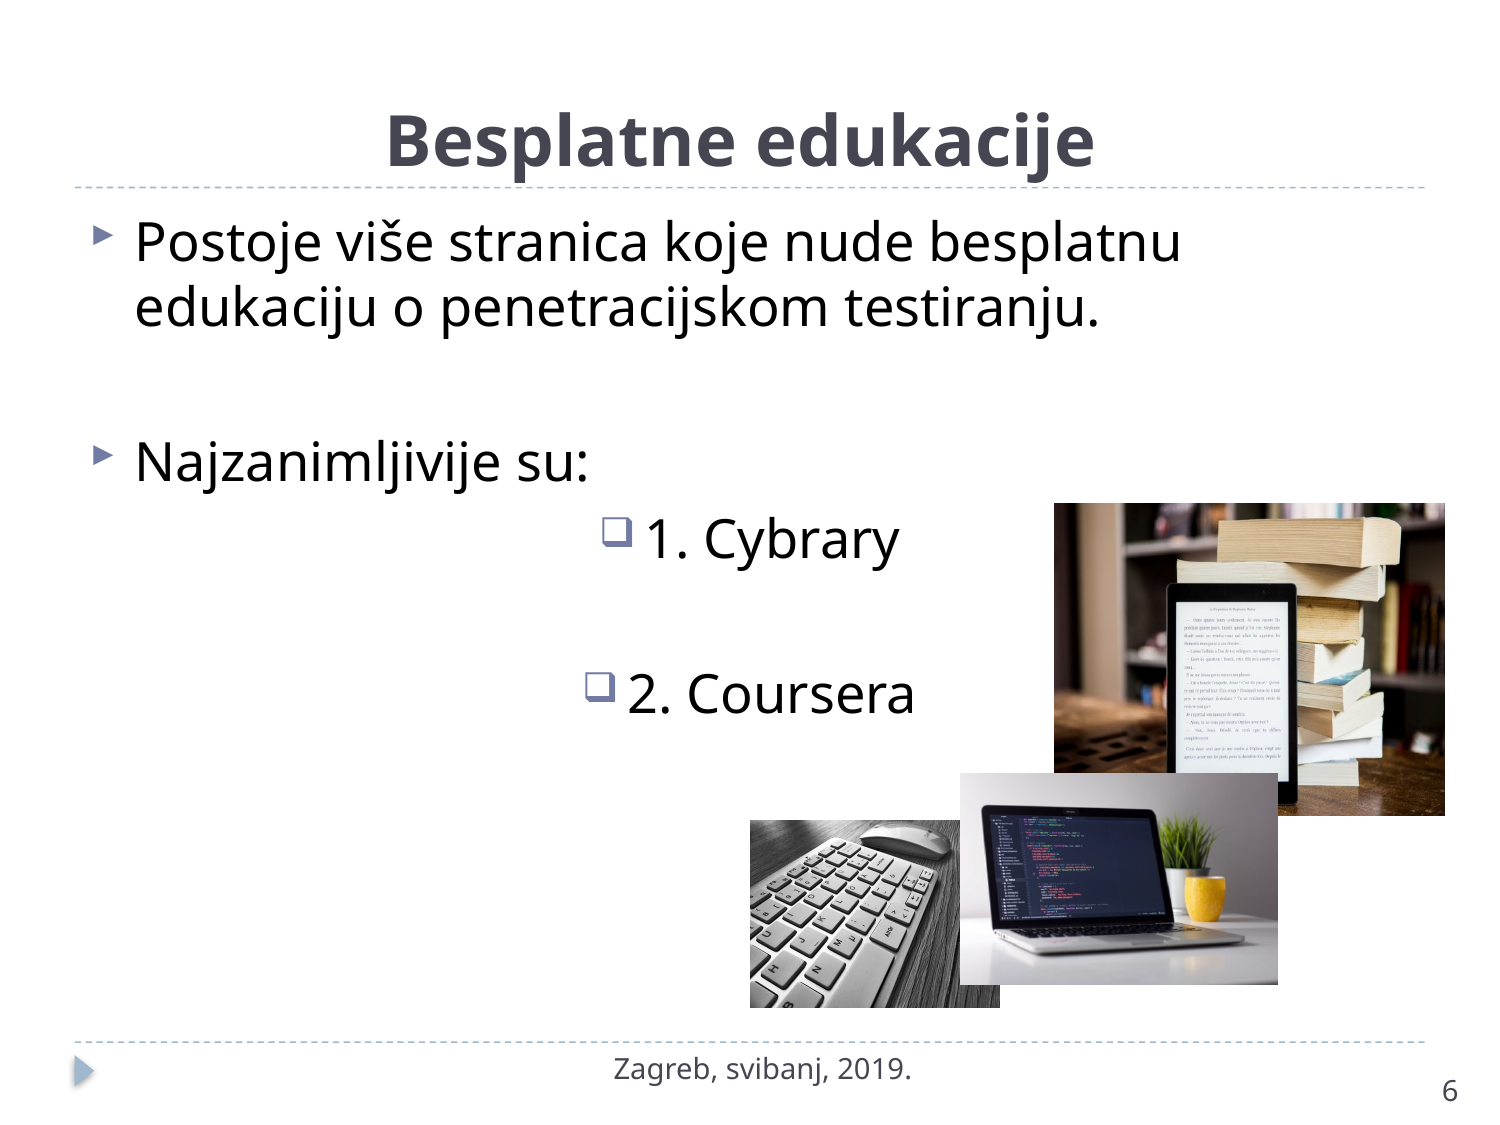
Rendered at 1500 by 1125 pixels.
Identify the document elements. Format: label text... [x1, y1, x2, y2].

footer Zagreb, svibanj, 2019. [475, 1042, 1051, 1103]
title Besplatne edukacije [75, 24, 1425, 188]
list Postoje više stranica koje nude besplatnu edukaciju o penetracijskom testiranju. Najzanimljivije su: 1. Cybrary 2. Coursera [75, 200, 1425, 1010]
slide_number 6 [1148, 1065, 1474, 1125]
picture [749, 503, 1445, 1009]
